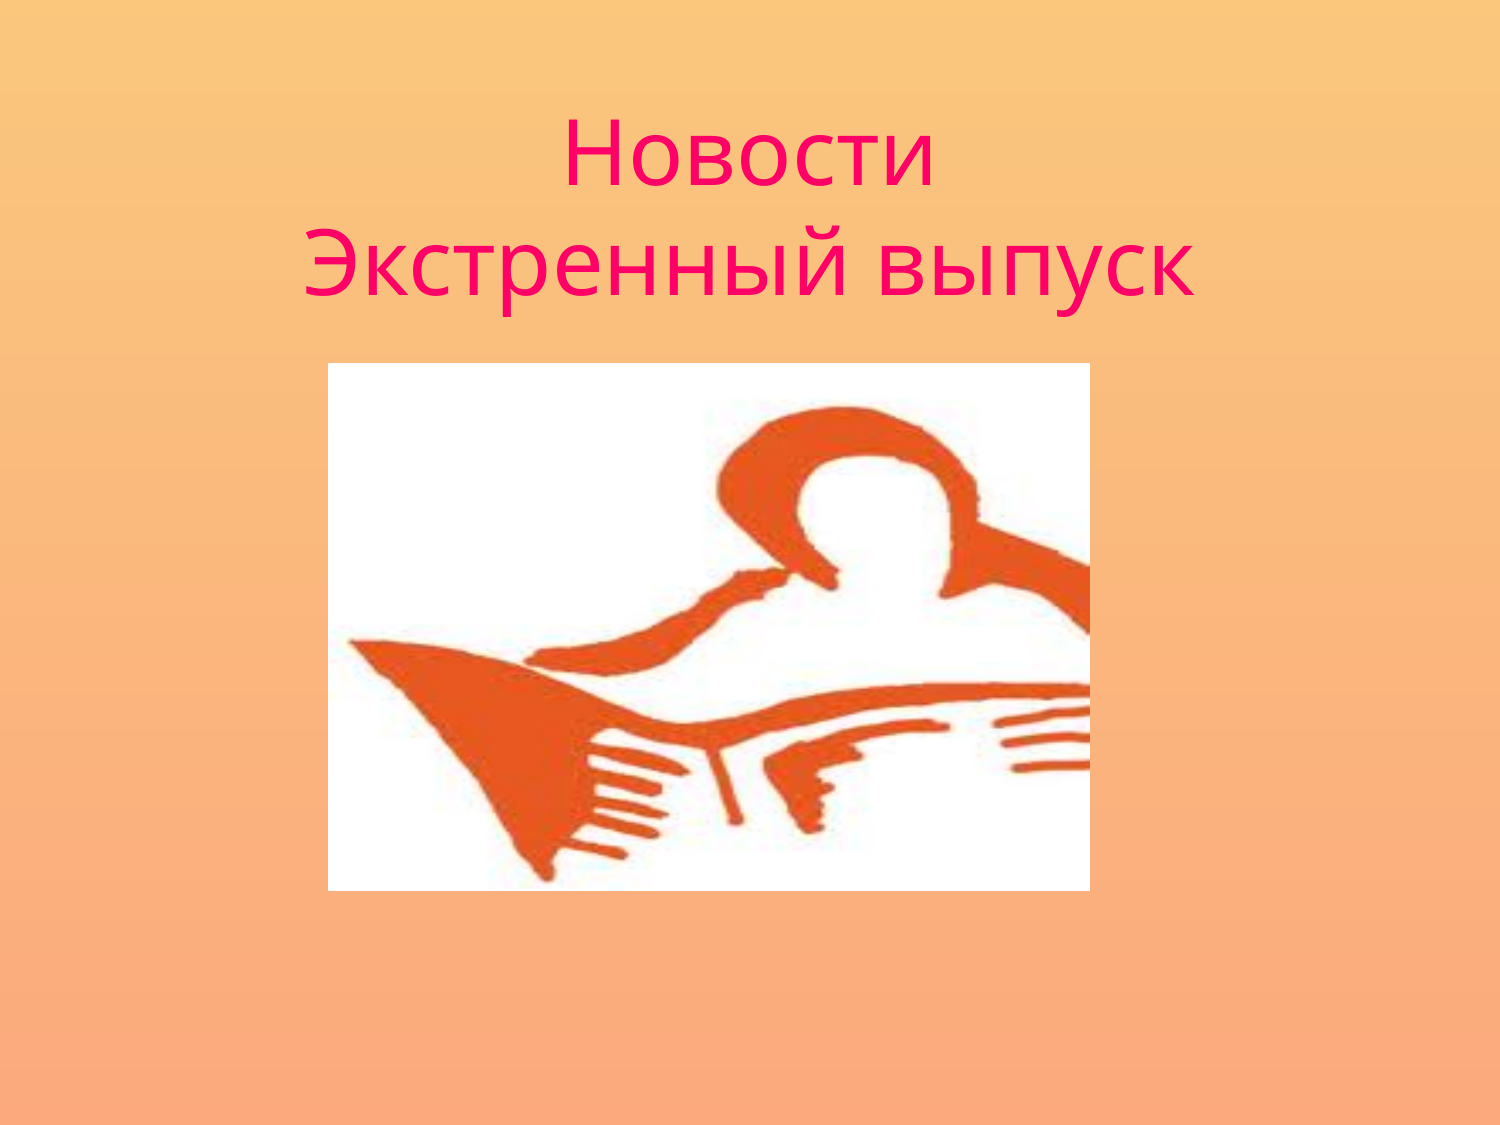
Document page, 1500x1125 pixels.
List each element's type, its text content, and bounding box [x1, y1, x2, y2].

title Новости Экстренный выпуск [75, 45, 1425, 364]
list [327, 362, 1091, 891]
